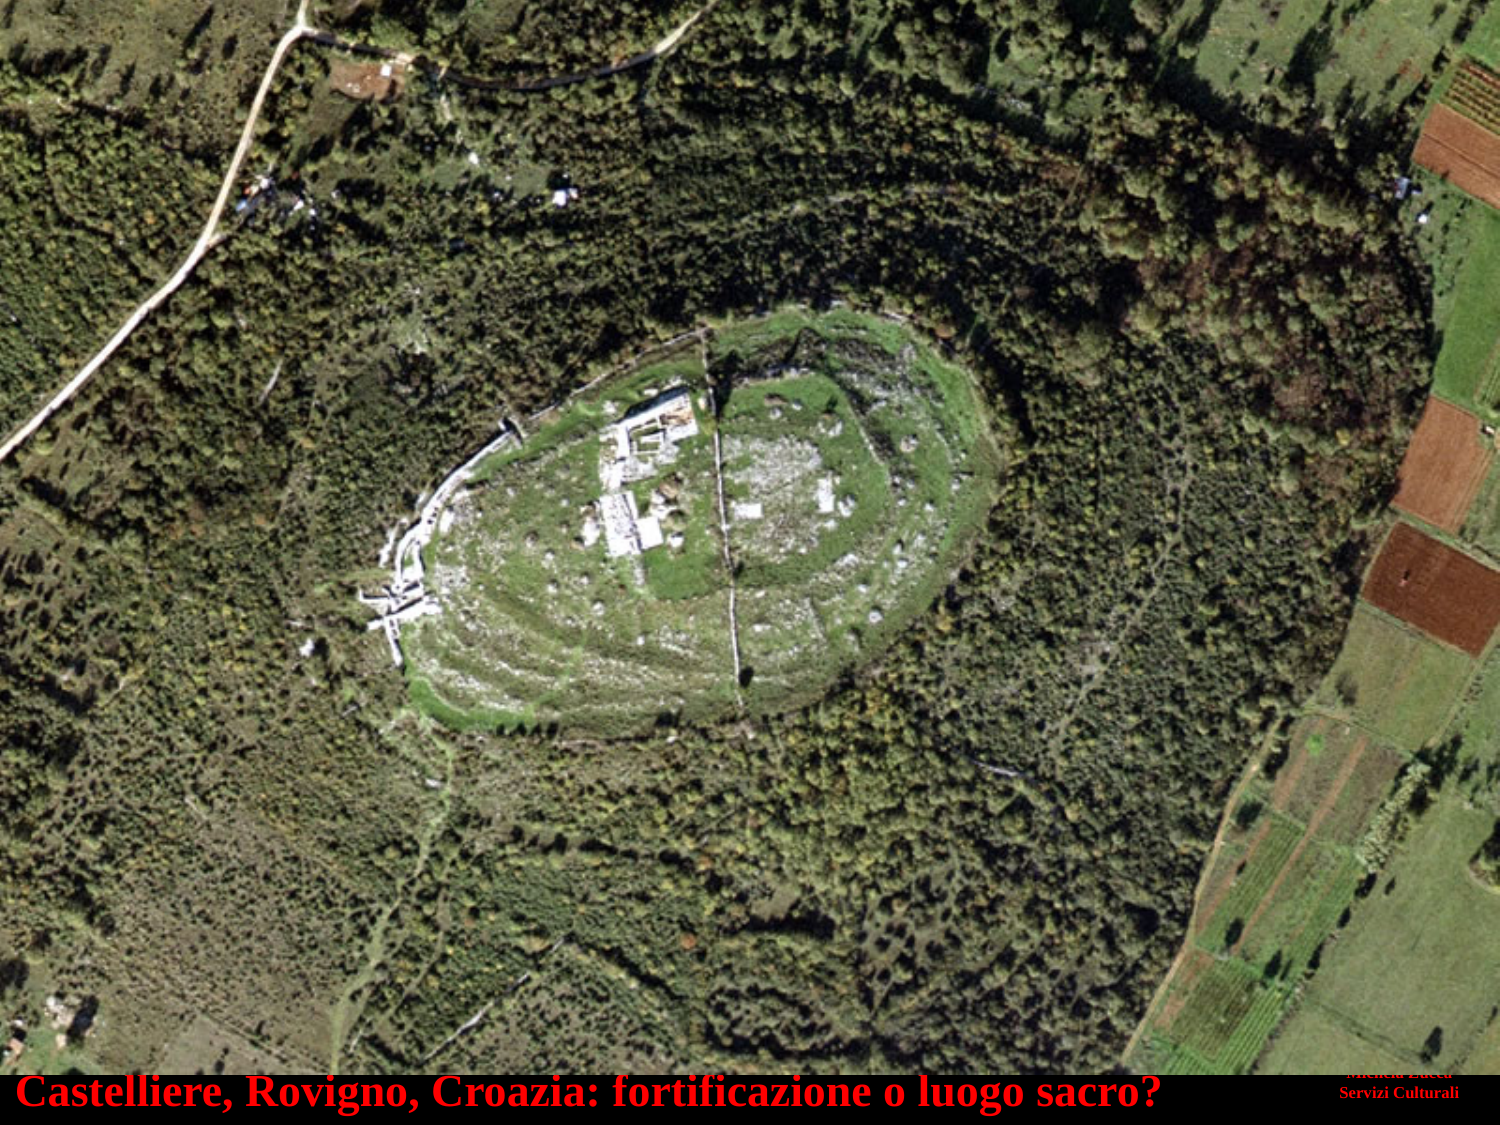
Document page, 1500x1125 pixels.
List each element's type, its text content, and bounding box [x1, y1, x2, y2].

text_box Michela Zucca Servizi Culturali [1348, 1082, 1475, 1110]
picture [0, 0, 1500, 1075]
text_box Prove. Castelliere, Rovigno, Croazia: fortificazione o luogo sacro? [0, 1081, 1348, 1124]
